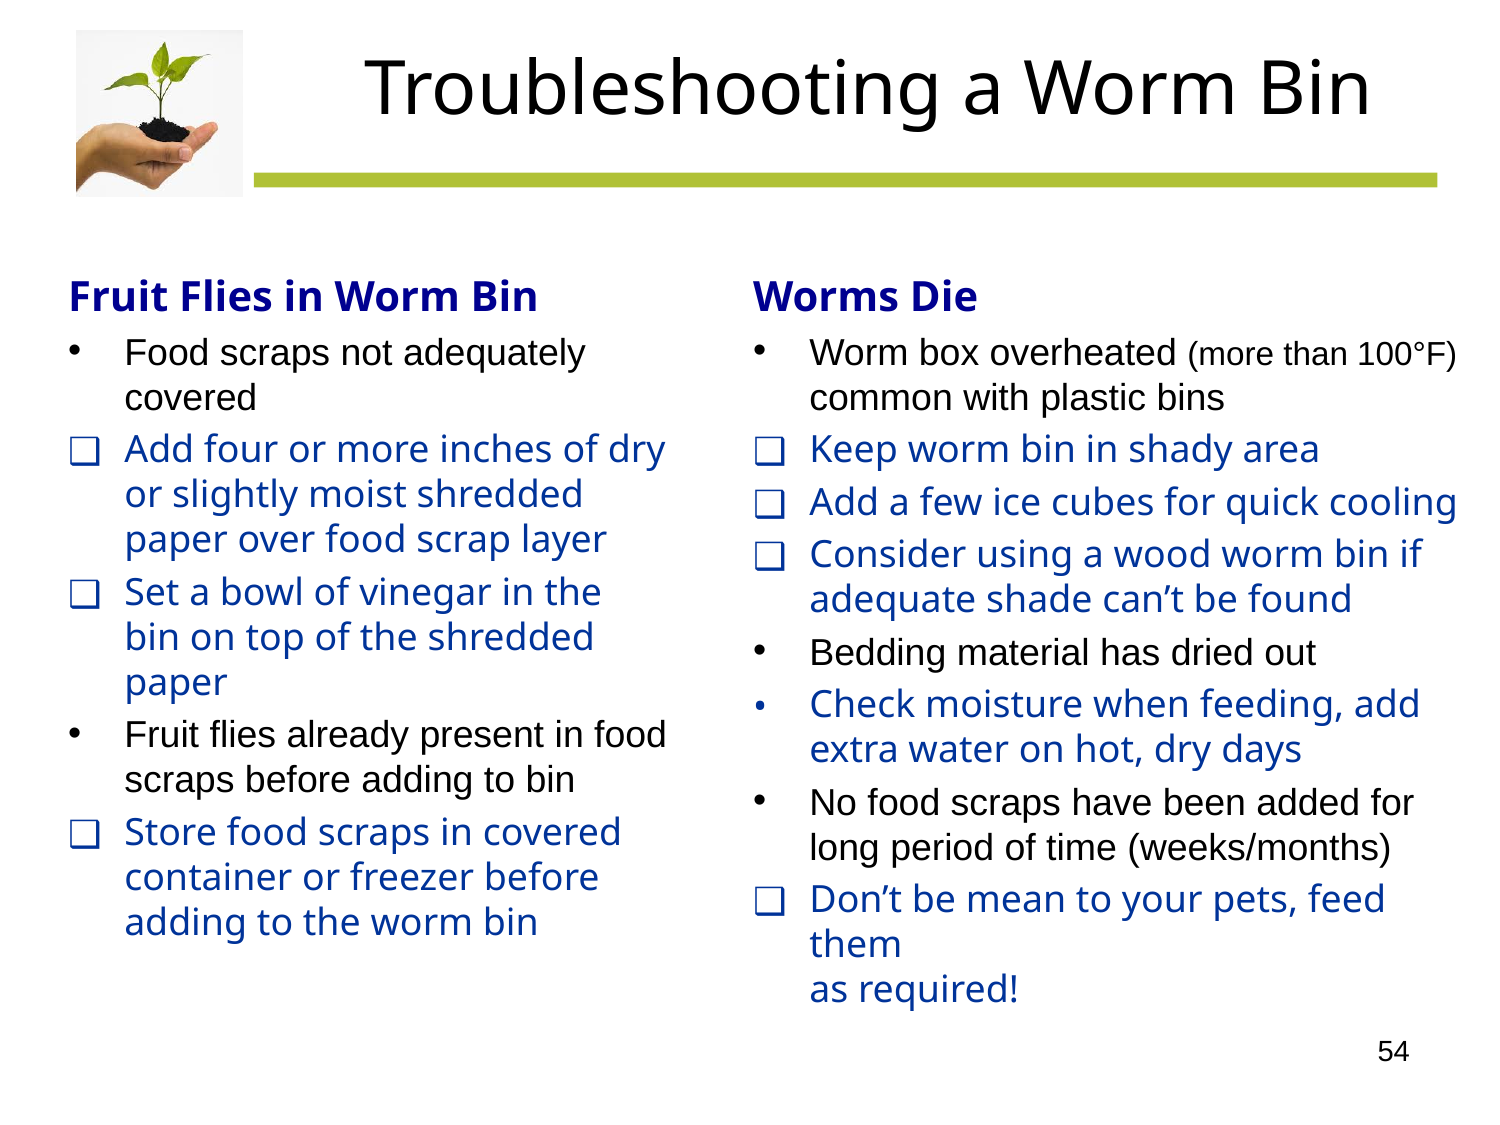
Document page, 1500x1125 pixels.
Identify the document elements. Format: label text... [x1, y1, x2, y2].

list Worms Die Worm box overheated (more than 100°F) common with plastic bins Keep worm bin in shady area Add a few ice cubes for quick cooling Consider using a wood worm bin if adequate shade can’t be found Bedding material has dried out Check moisture when feeding, add extra water on hot, dry days No food scraps have been added for long period of time (weeks/months) Don’t be mean to your pets, feed them as required! [738, 262, 1489, 1005]
list Fruit Flies in Worm Bin Food scraps not adequately covered Add four or more inches of dry or slightly moist shredded paper over food scrap layer Set a bowl of vinegar in the bin on top of the shredded paper Fruit flies already present in food scraps before adding to bin Store food scraps in covered container or freezer before adding to the worm bin [53, 262, 703, 1005]
picture [76, 30, 243, 197]
title Troubleshooting a Worm Bin [300, 7, 1438, 163]
slide_number ‹#› [1074, 1024, 1425, 1103]
